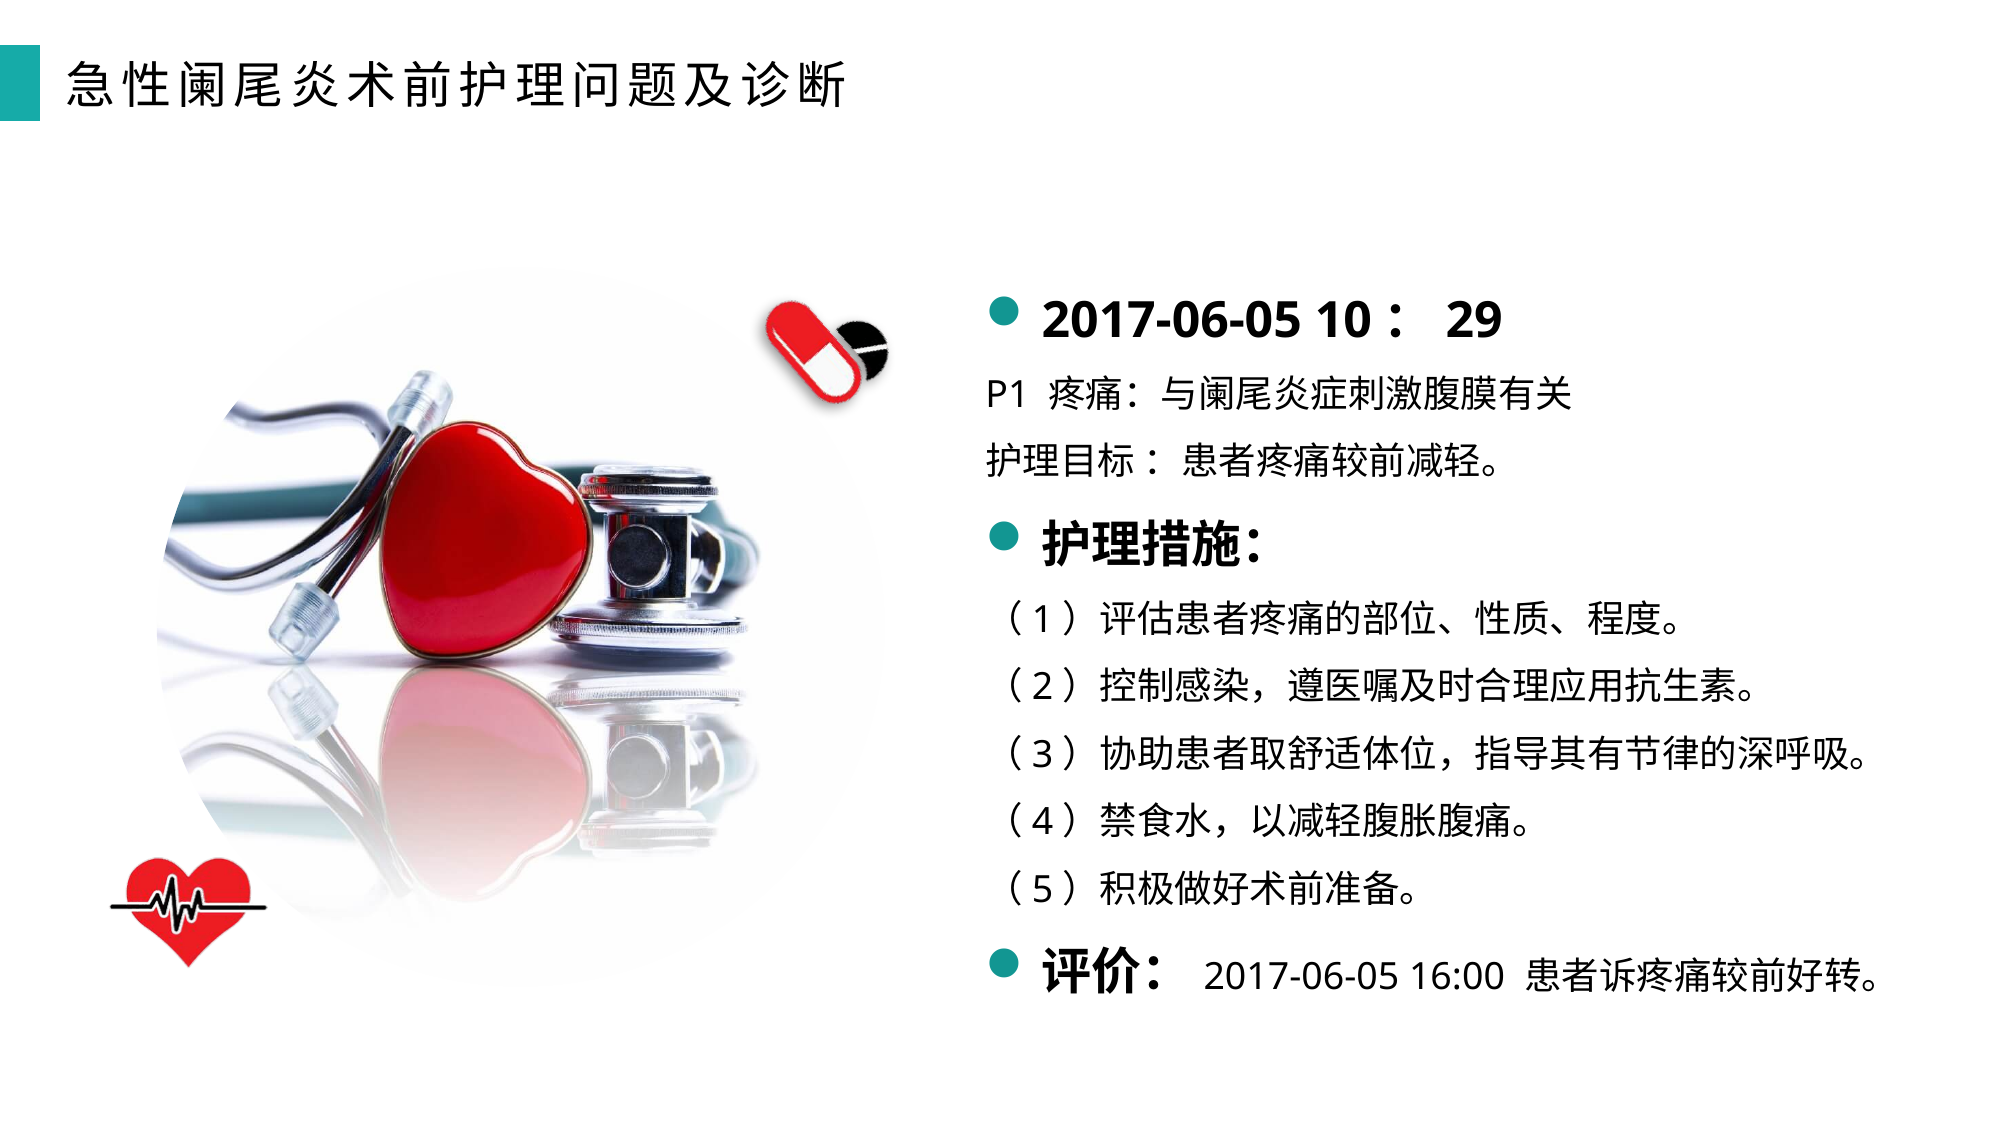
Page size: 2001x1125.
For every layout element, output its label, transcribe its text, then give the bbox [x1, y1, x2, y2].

picture [743, 256, 909, 425]
text_box 2017-06-05 10：29 P1 疼痛：与阑尾炎症刺激腹膜有关 护理目标 ：患者疼痛较前减轻。 护理措施： （1）评估患者疼痛的部位、性质、程度。 （2）控制感染，遵医嘱及时合理应用抗生素。 （3）协助患者取舒适体位，指导其有节律的深呼吸。 （4）禁食水，以减轻腹胀腹痛。 （5）积极做好术前准备。 评价：2017-06-05 16:00 患者诉疼痛较前好转。 [970, 249, 1971, 1008]
text_box [0, 45, 40, 121]
picture [100, 841, 278, 980]
text_box [155, 266, 886, 988]
text_box 急性阑尾炎术前护理问题及诊断 [50, 45, 1072, 121]
